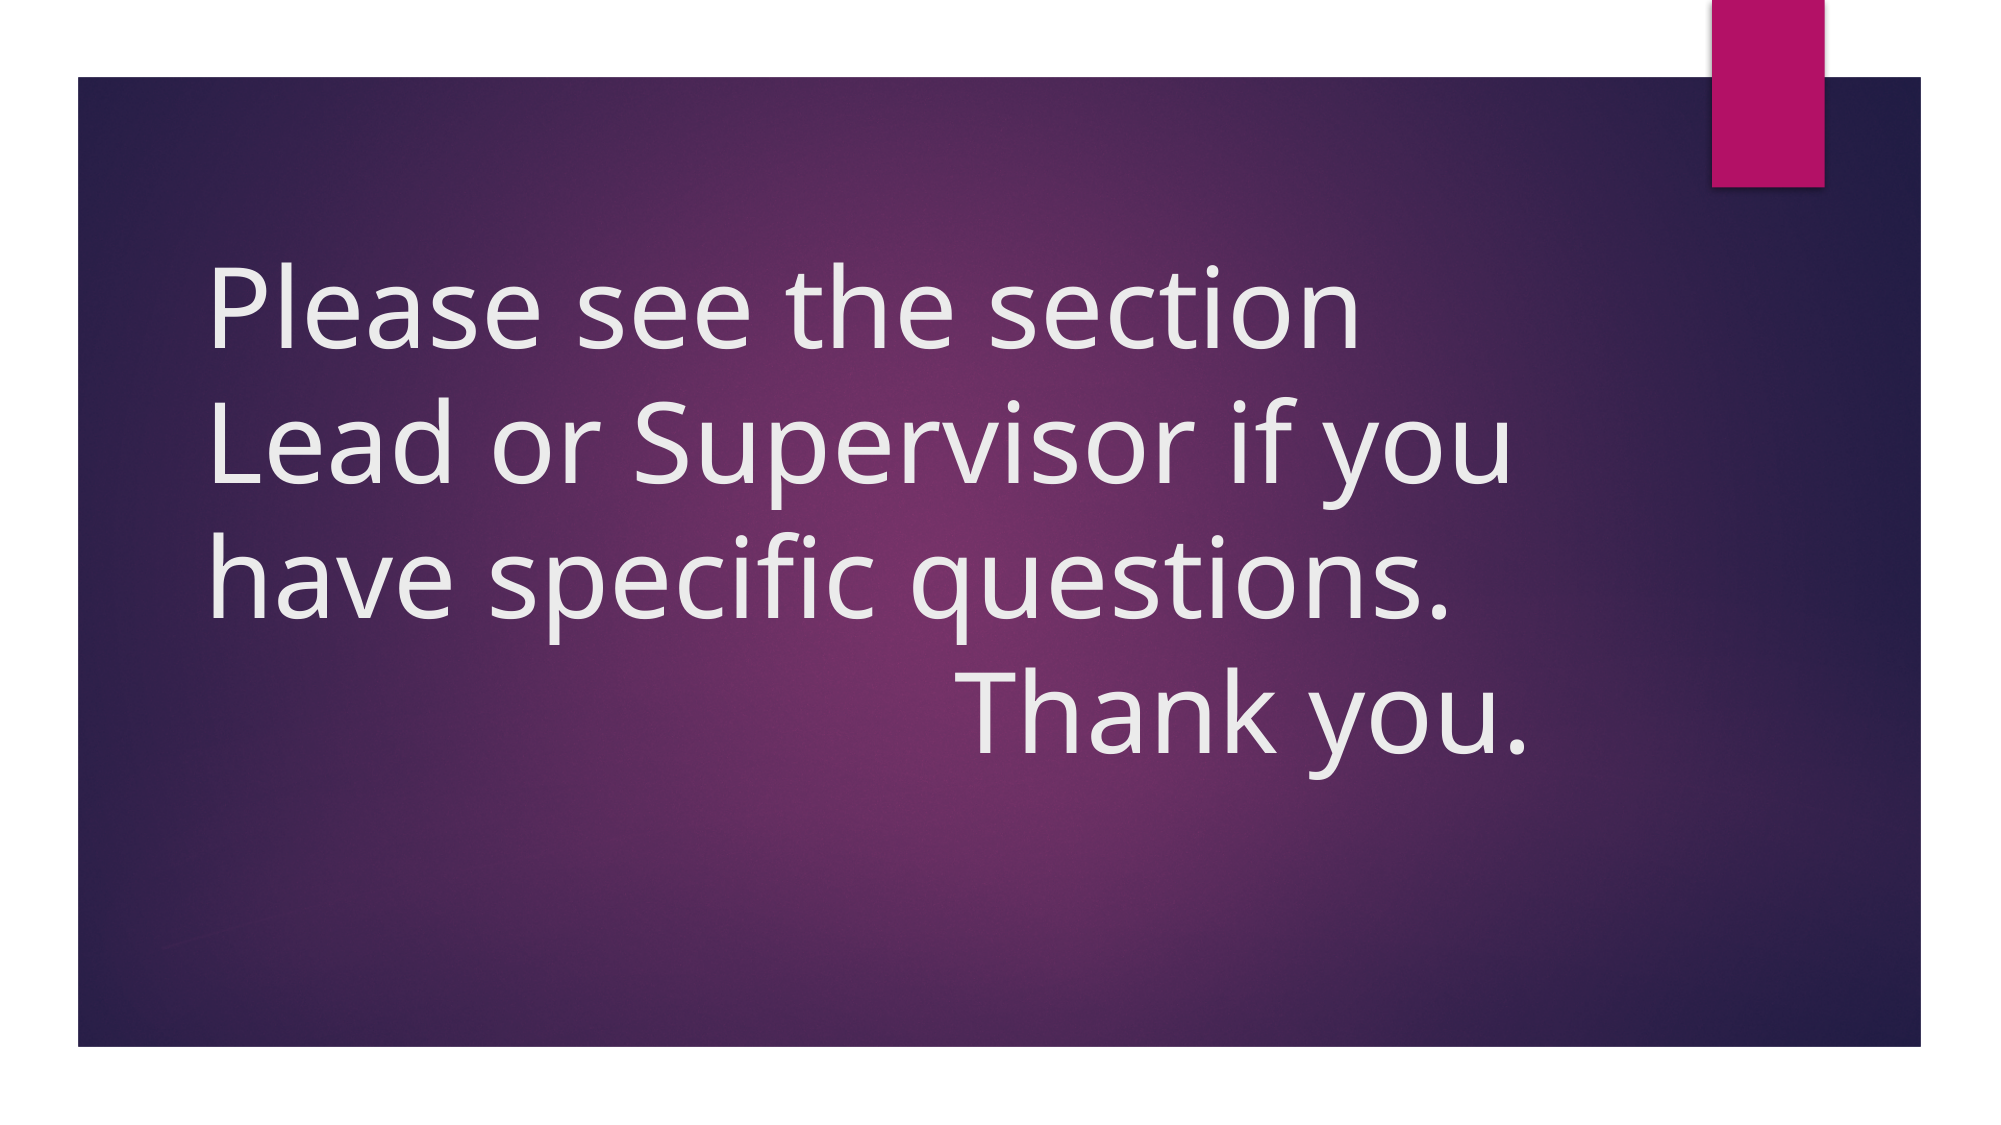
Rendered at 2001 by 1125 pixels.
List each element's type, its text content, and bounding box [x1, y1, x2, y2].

title Please see the section Lead or Supervisor if you have specific questions. Thank you. [189, 344, 1638, 784]
